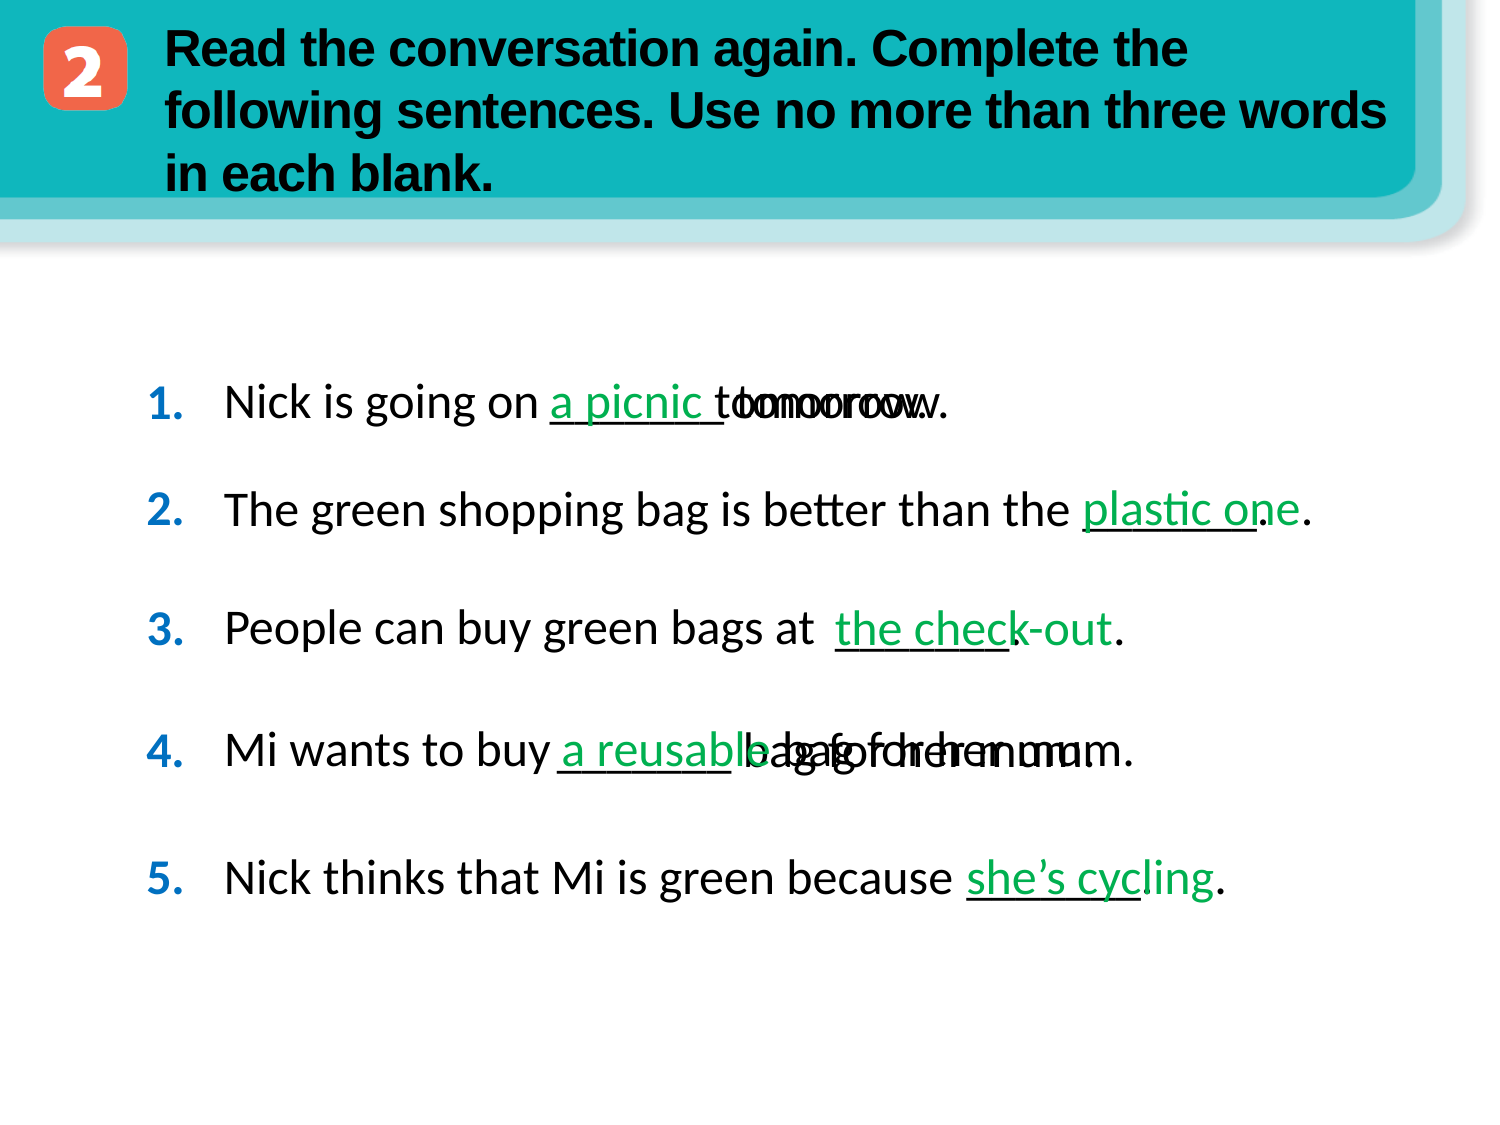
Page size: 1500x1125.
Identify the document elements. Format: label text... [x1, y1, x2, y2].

text_box a reusable bag for her mum. [546, 708, 1211, 784]
text_box People can buy green bags at [209, 586, 852, 662]
text_box Nick is going on [209, 361, 534, 437]
text_box 4. [131, 710, 210, 786]
text_box a picnic tomorrow. [534, 361, 996, 436]
text_box The green shopping bag is better than the [209, 468, 1114, 544]
text_box Mi wants to buy [209, 708, 546, 784]
text_box 1. [131, 362, 210, 438]
picture [0, 0, 1500, 271]
text_box she’s cycling. [951, 837, 1250, 913]
text_box _______ bag for her mum. [542, 710, 1142, 786]
text_box 5. [131, 836, 209, 912]
text_box plastic one. [1067, 467, 1340, 543]
text_box Nick thinks that Mi is green because [209, 836, 996, 912]
text_box 2. [131, 467, 210, 543]
text_box the check-out. [820, 588, 1179, 663]
text_box 3. [131, 588, 210, 663]
